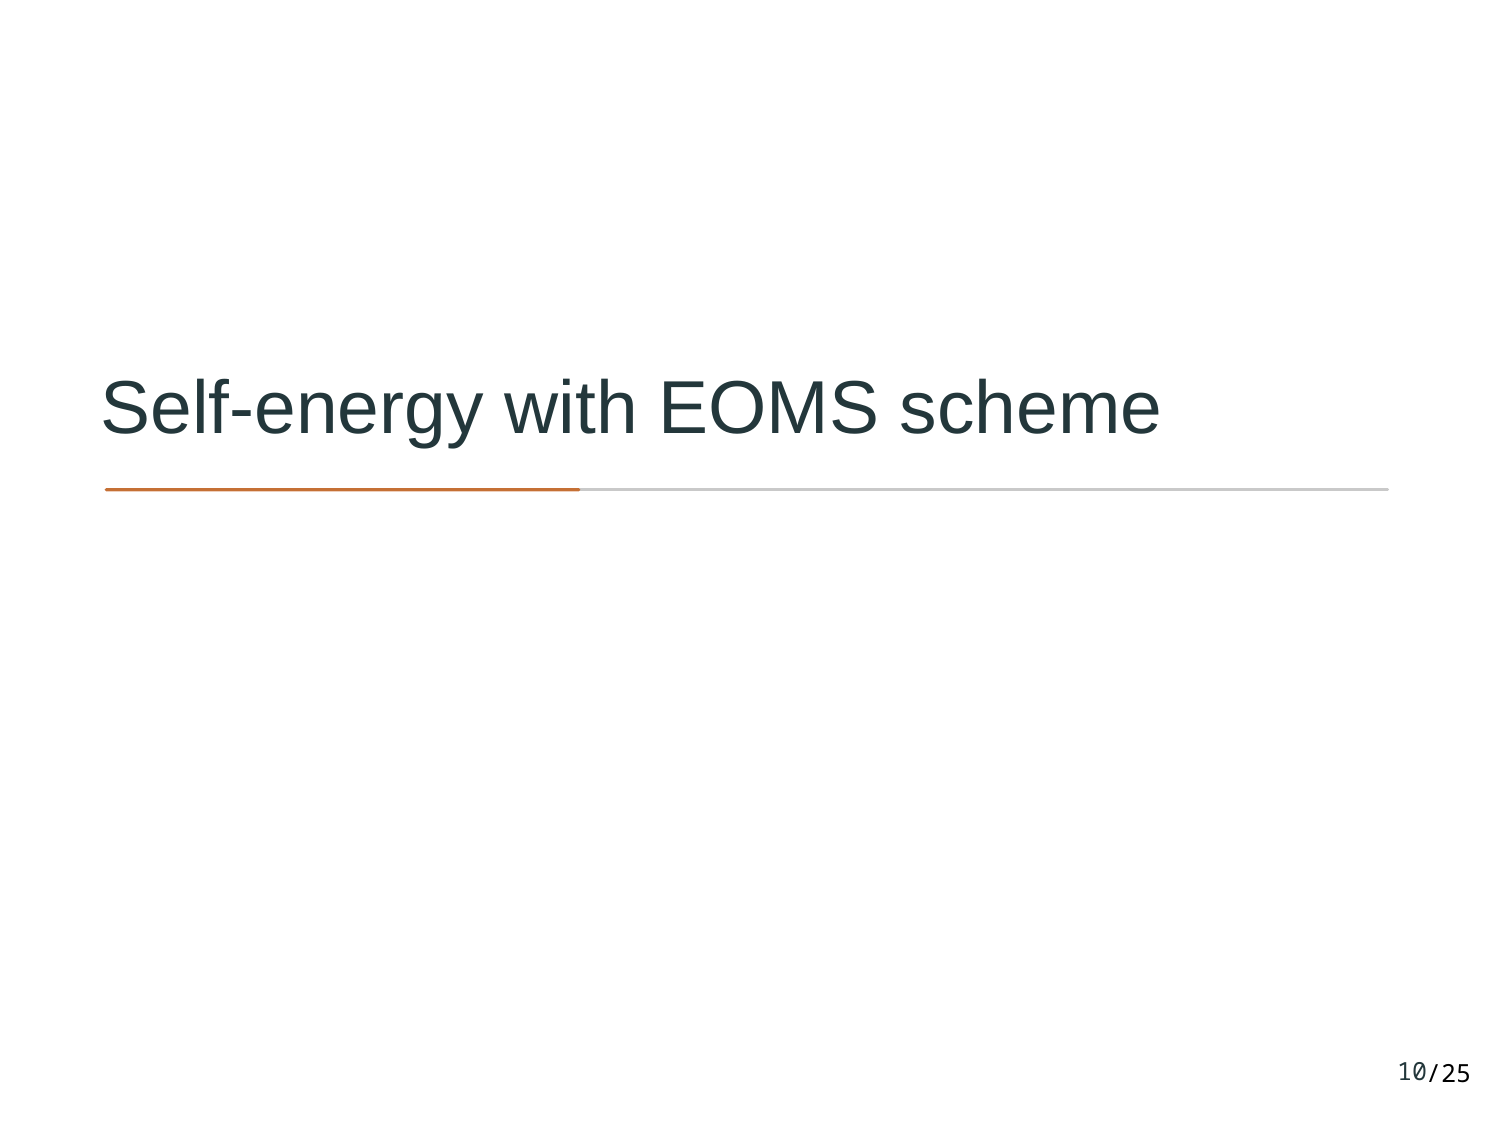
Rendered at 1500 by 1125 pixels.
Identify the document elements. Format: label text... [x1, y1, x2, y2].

title Self-energy with EOMS scheme [100, 161, 1500, 457]
slide_number 10 [1089, 1042, 1428, 1103]
